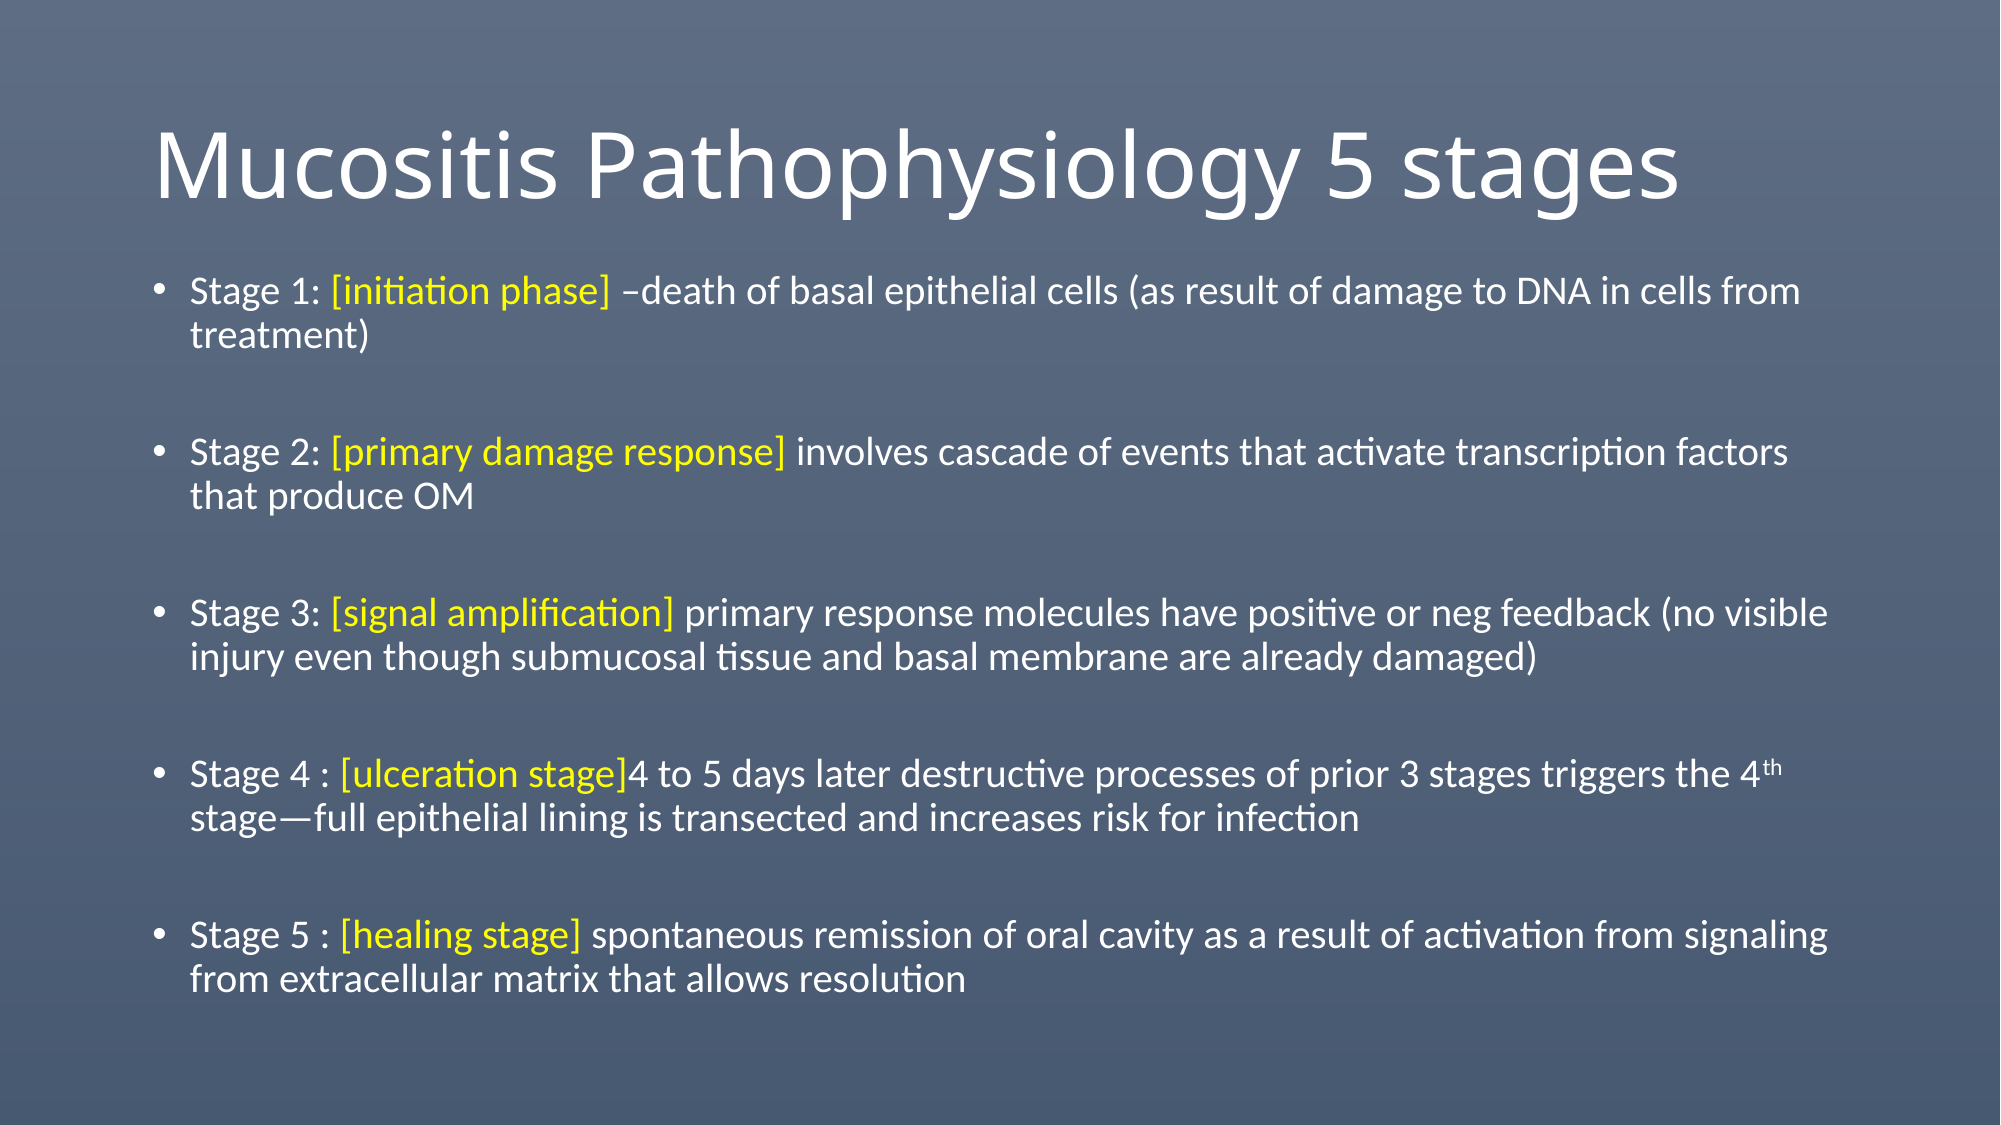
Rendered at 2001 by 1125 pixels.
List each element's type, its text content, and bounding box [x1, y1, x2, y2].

list Stage 1: [initiation phase] –death of basal epithelial cells (as result of damage to DNA in cells from treatment) Stage 2: [primary damage response] involves cascade of events that activate transcription factors that produce OM Stage 3: [signal amplification] primary response molecules have positive or neg feedback (no visible injury even though submucosal tissue and basal membrane are already damaged) Stage 4 : [ulceration stage]4 to 5 days later destructive processes of prior 3 stages triggers the 4th stage—full epithelial lining is transected and increases risk for infection Stage 5 : [healing stage] spontaneous remission of oral cavity as a result of activation from signaling from extracellular matrix that allows resolution [137, 261, 1863, 1014]
title Mucositis Pathophysiology 5 stages [137, 59, 1863, 261]
